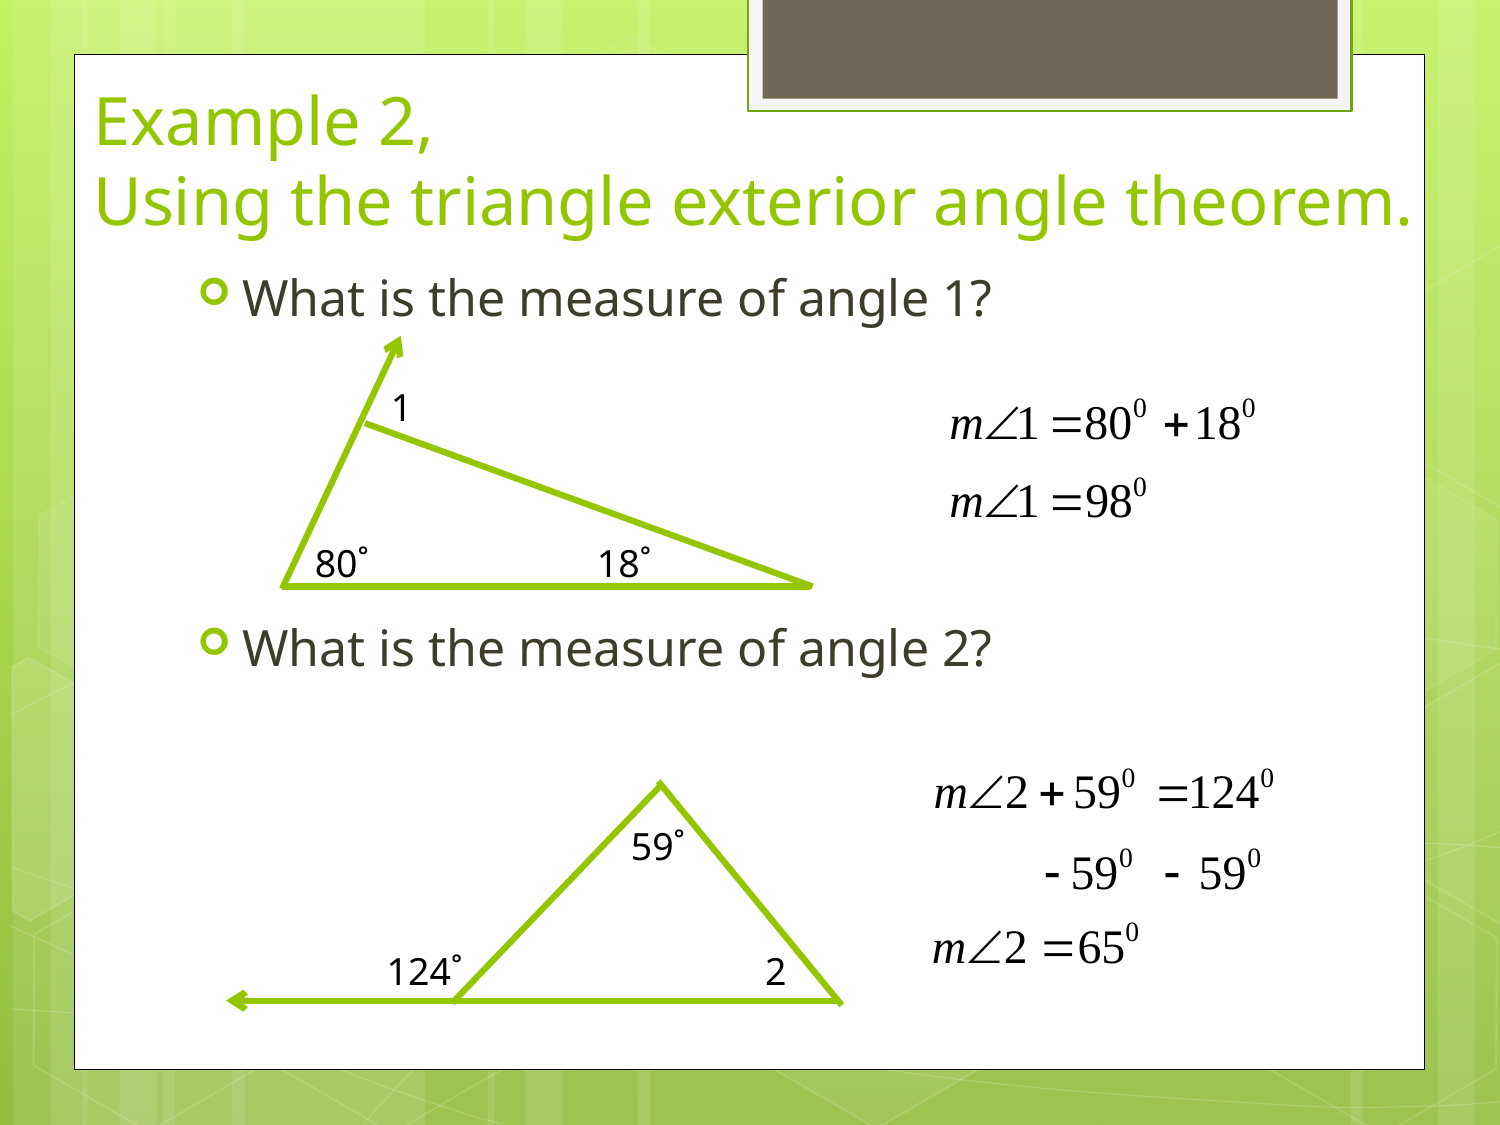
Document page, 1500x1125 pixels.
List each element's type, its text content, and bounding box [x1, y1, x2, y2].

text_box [925, 756, 1282, 822]
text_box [924, 910, 1149, 976]
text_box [281, 335, 813, 594]
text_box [941, 384, 1266, 530]
title Example 2, Using the triangle exterior angle theorem. [78, 71, 1444, 240]
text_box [1036, 836, 1269, 902]
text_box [225, 781, 859, 1006]
list What is the measure of angle 1? What is the measure of angle 2? [171, 259, 1283, 957]
